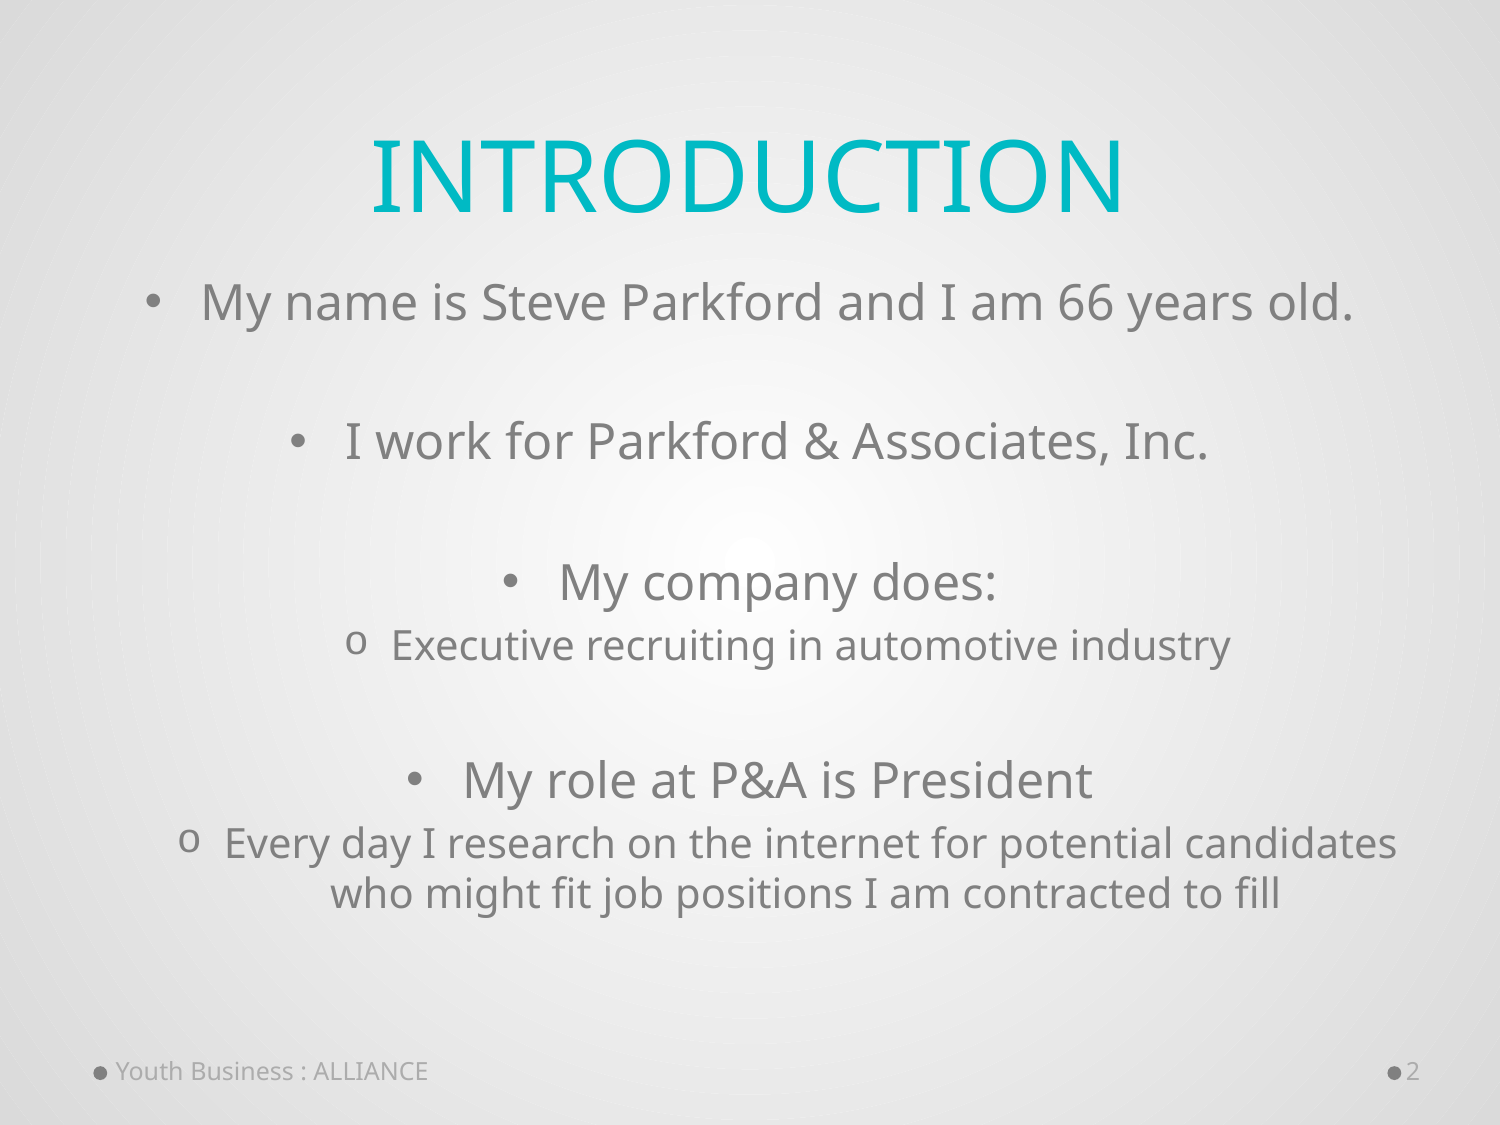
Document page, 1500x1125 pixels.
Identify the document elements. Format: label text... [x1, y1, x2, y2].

title INTRODUCTION [75, 22, 1425, 240]
footer Youth Business : ALLIANCE [108, 1042, 576, 1103]
list My name is Steve Parkford and I am 66 years old. I work for Parkford & Associates, Inc. My company does: Executive recruiting in automotive industry My role at P&A is President Every day I research on the internet for potential candidates who might fit job positions I am contracted to fill [75, 262, 1425, 1005]
slide_number 2 [1401, 1042, 1494, 1103]
